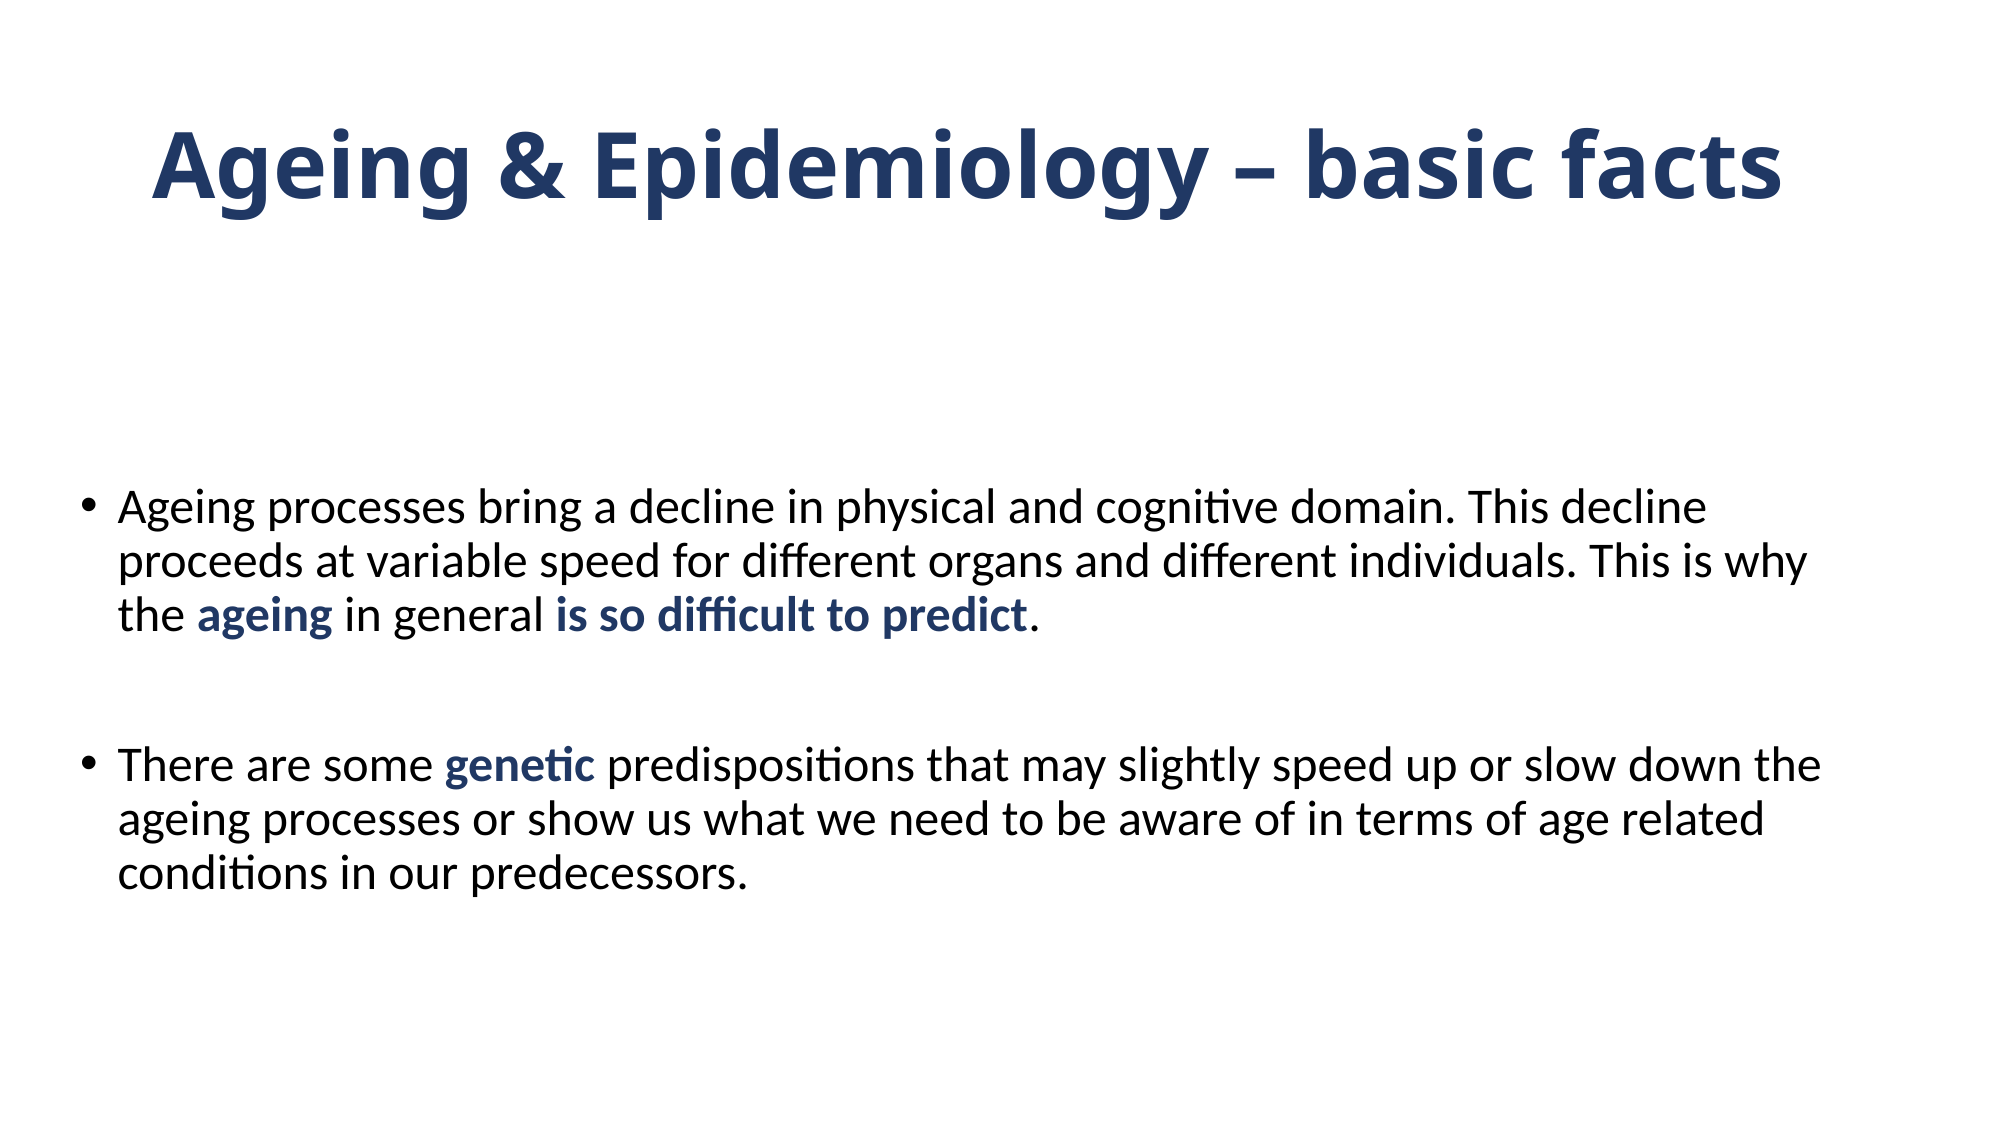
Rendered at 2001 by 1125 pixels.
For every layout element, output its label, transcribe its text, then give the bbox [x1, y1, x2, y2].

list Ageing processes bring a decline in physical and cognitive domain. This decline proceeds at variable speed for different organs and different individuals. This is why the ageing in general is so difficult to predict. There are some genetic predispositions that may slightly speed up or slow down the ageing processes or show us what we need to be aware of in terms of age related conditions in our predecessors. [65, 382, 1863, 1056]
title Ageing & Epidemiology – basic facts [137, 59, 1863, 278]
